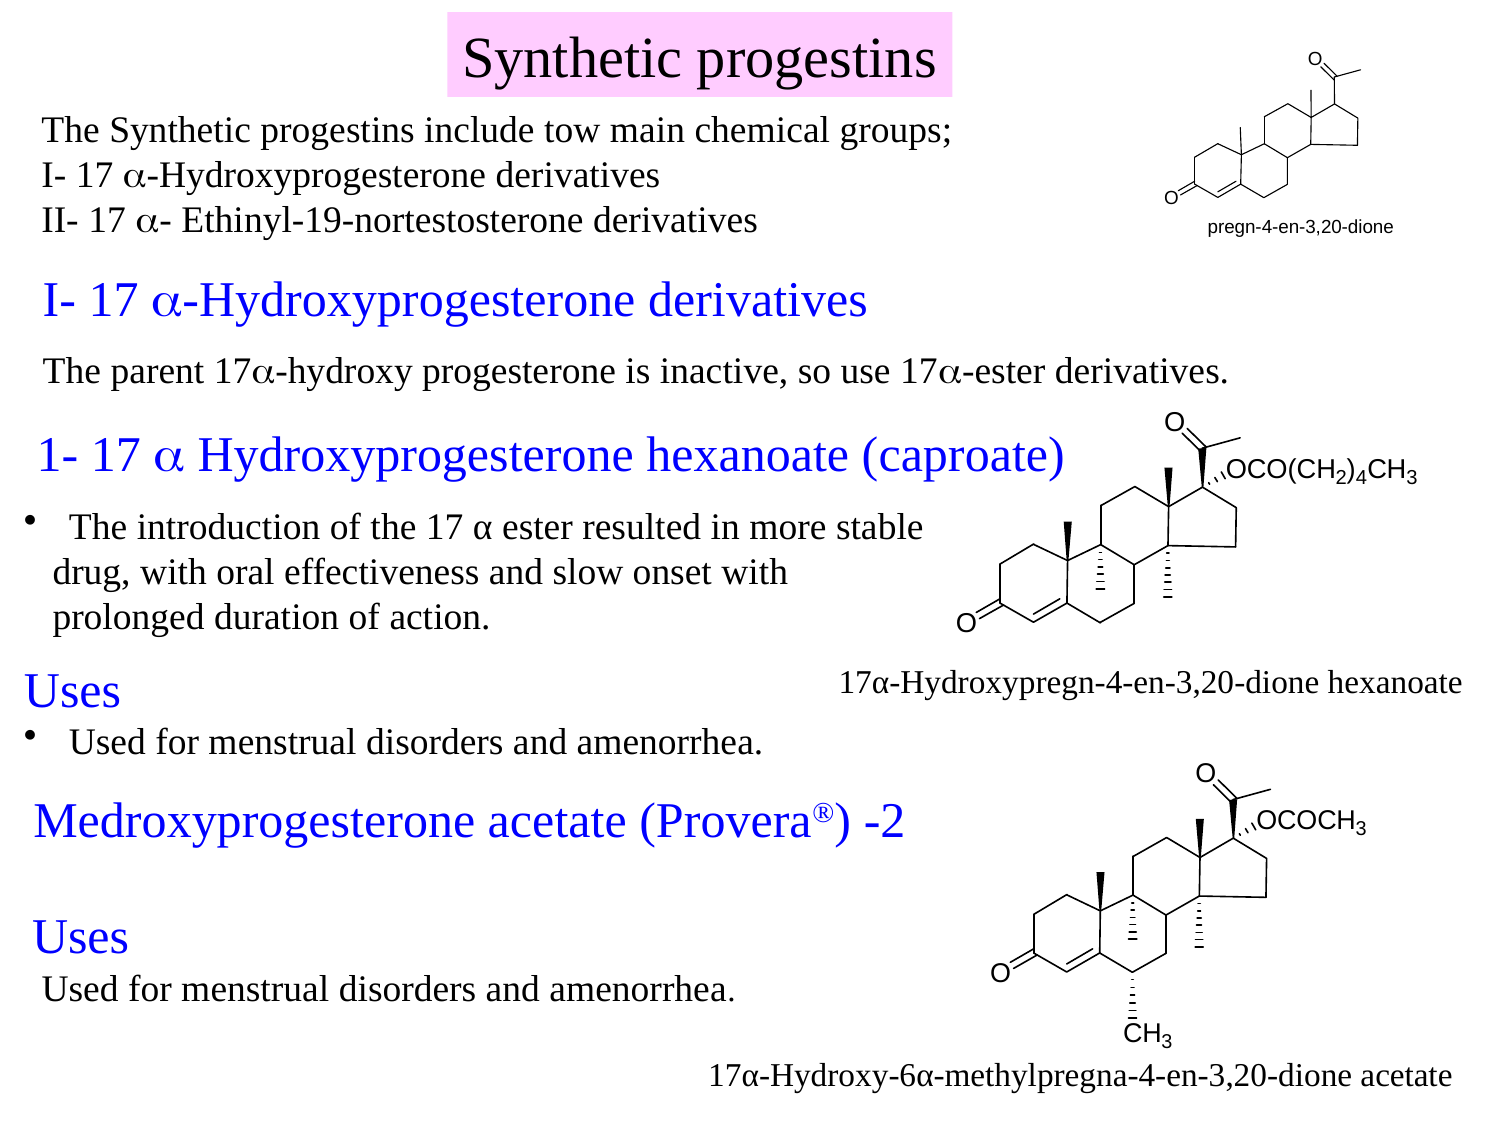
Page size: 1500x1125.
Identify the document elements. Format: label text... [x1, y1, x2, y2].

text_box Synthetic progestins [447, 12, 953, 97]
text_box 17α-Hydroxypregn-4-en-3,20-dione hexanoate [950, 652, 1479, 708]
text_box 2- Medroxyprogesterone acetate (Provera®) [18, 780, 921, 856]
text_box 17α-Hydroxy-6α-methylpregna-4-en-3,20-dione acetate [693, 1046, 1469, 1101]
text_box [1159, 46, 1398, 243]
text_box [984, 756, 1392, 1055]
text_box The introduction of the 17 α ester resulted in more stable drug, with oral effectiveness and slow onset with prolonged duration of action. Uses Used for menstrual disorders and amenorrhea. [9, 494, 950, 770]
text_box I- 17 -Hydroxyprogesterone derivatives The parent 17-hydroxy progesterone is inactive, so use 17-ester derivatives. [27, 258, 1245, 413]
text_box The Synthetic progestins include tow main chemical groups; I- 17 -Hydroxyprogesterone derivatives II- 17 - Ethinyl-19-nortestosterone derivatives [26, 97, 969, 292]
text_box Uses Used for menstrual disorders and amenorrhea. [17, 896, 751, 1017]
text_box 1- 17  Hydroxyprogesterone hexanoate (caproate) [21, 413, 944, 489]
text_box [949, 404, 1424, 640]
